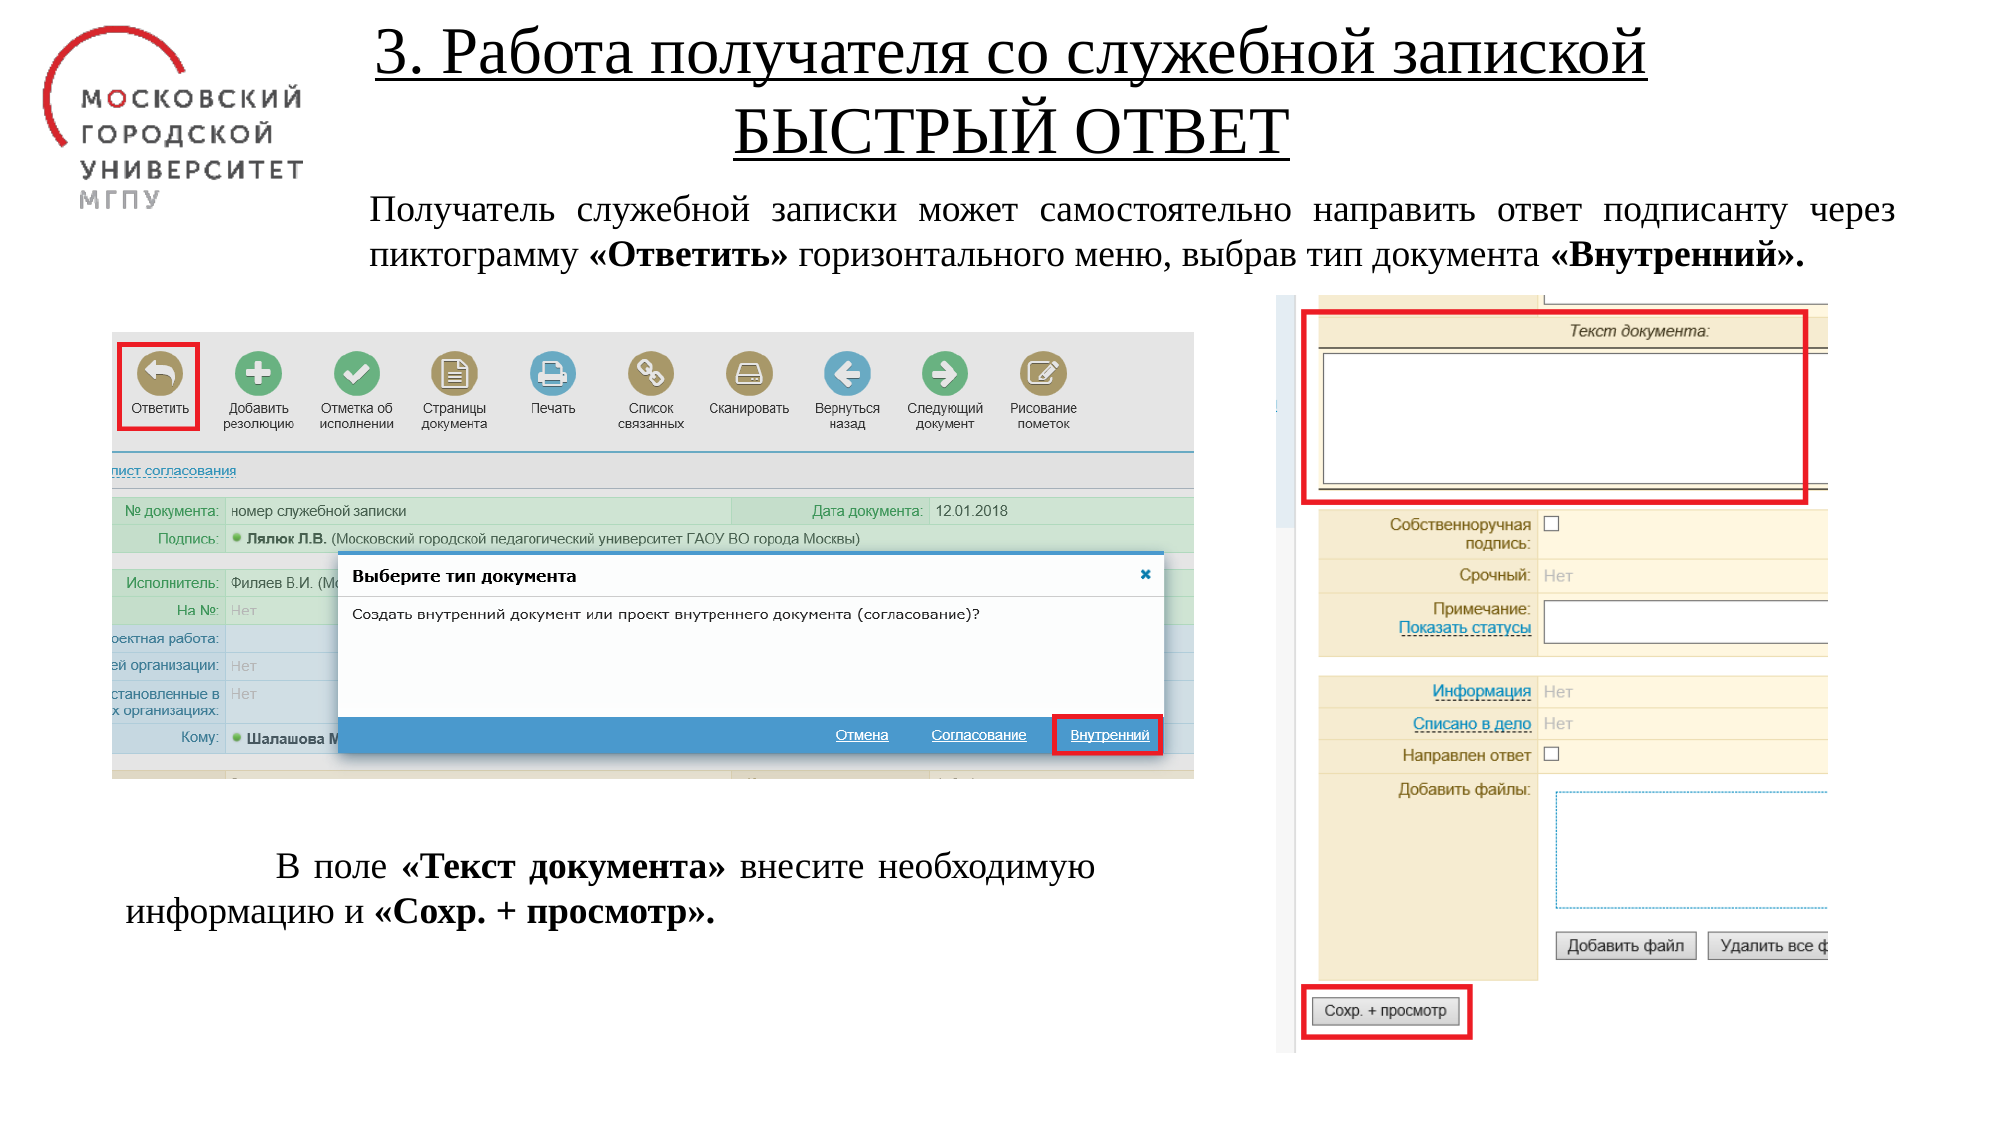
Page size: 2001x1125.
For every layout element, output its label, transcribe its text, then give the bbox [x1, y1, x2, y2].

text_box 3. Работа получателя со служебной запиской БЫСТРЫЙ ОТВЕТ [359, 0, 1664, 175]
text_box Получатель служебной записки может самостоятельно направить ответ подписанту через пиктограмму «Ответить» горизонтального меню, выбрав тип документа «Внутренний». [354, 176, 1912, 282]
text_box В поле «Текст документа» внесите необходимую информацию и «Сохр. + просмотр». [110, 834, 1111, 939]
picture [1276, 295, 1828, 1053]
picture [39, 22, 303, 210]
picture [112, 332, 1194, 779]
